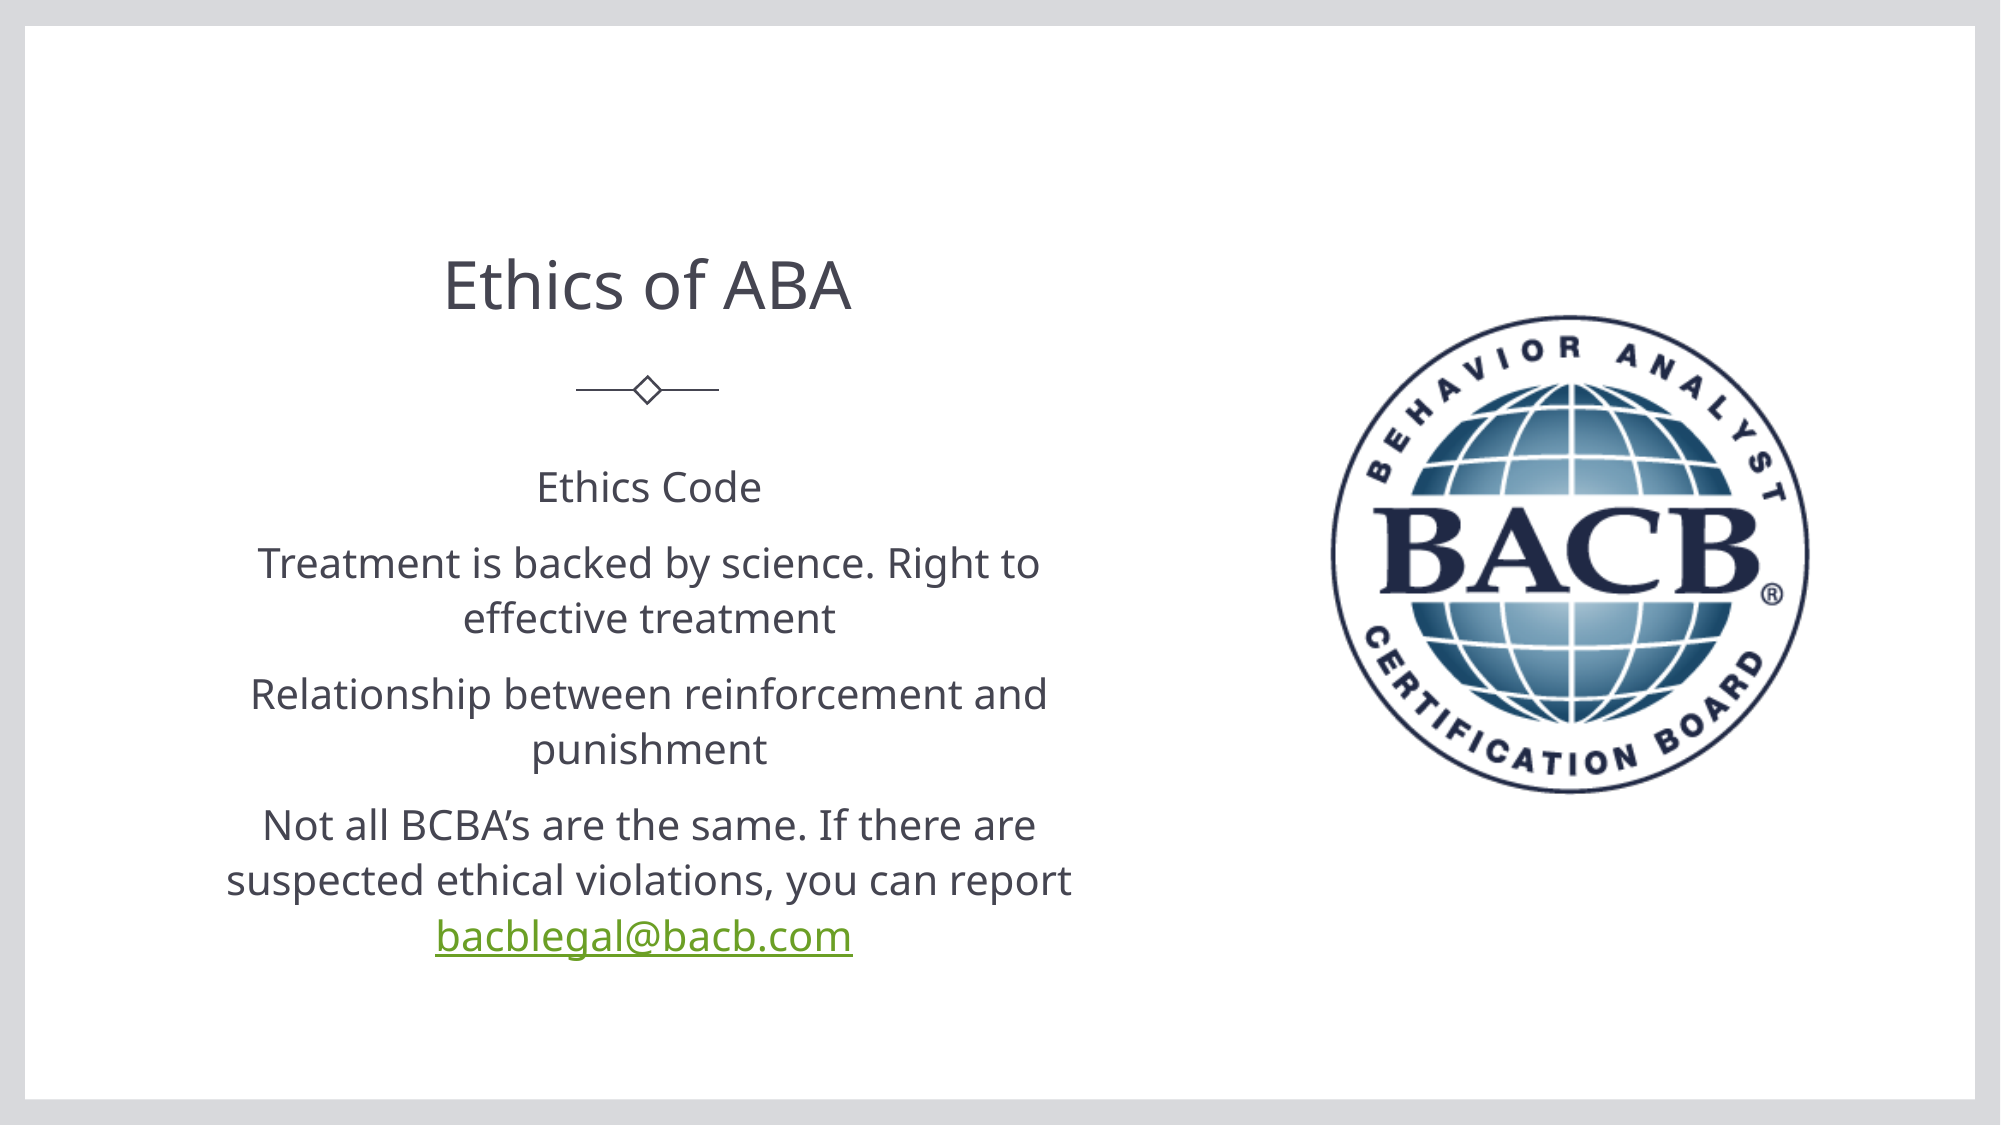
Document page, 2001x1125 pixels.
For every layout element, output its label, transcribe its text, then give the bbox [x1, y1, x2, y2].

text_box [576, 380, 719, 400]
picture [1269, 298, 1872, 811]
list Ethics Code Treatment is backed by science. Right to effective treatment Relationship between reinforcement and punishment Not all BCBA’s are the same. If there are suspected ethical violations, you can report bacblegal@bacb.com [207, 448, 1091, 979]
text_box [0, 0, 2000, 1125]
title Ethics of ABA [168, 118, 1127, 331]
text_box [24, 25, 1976, 1100]
